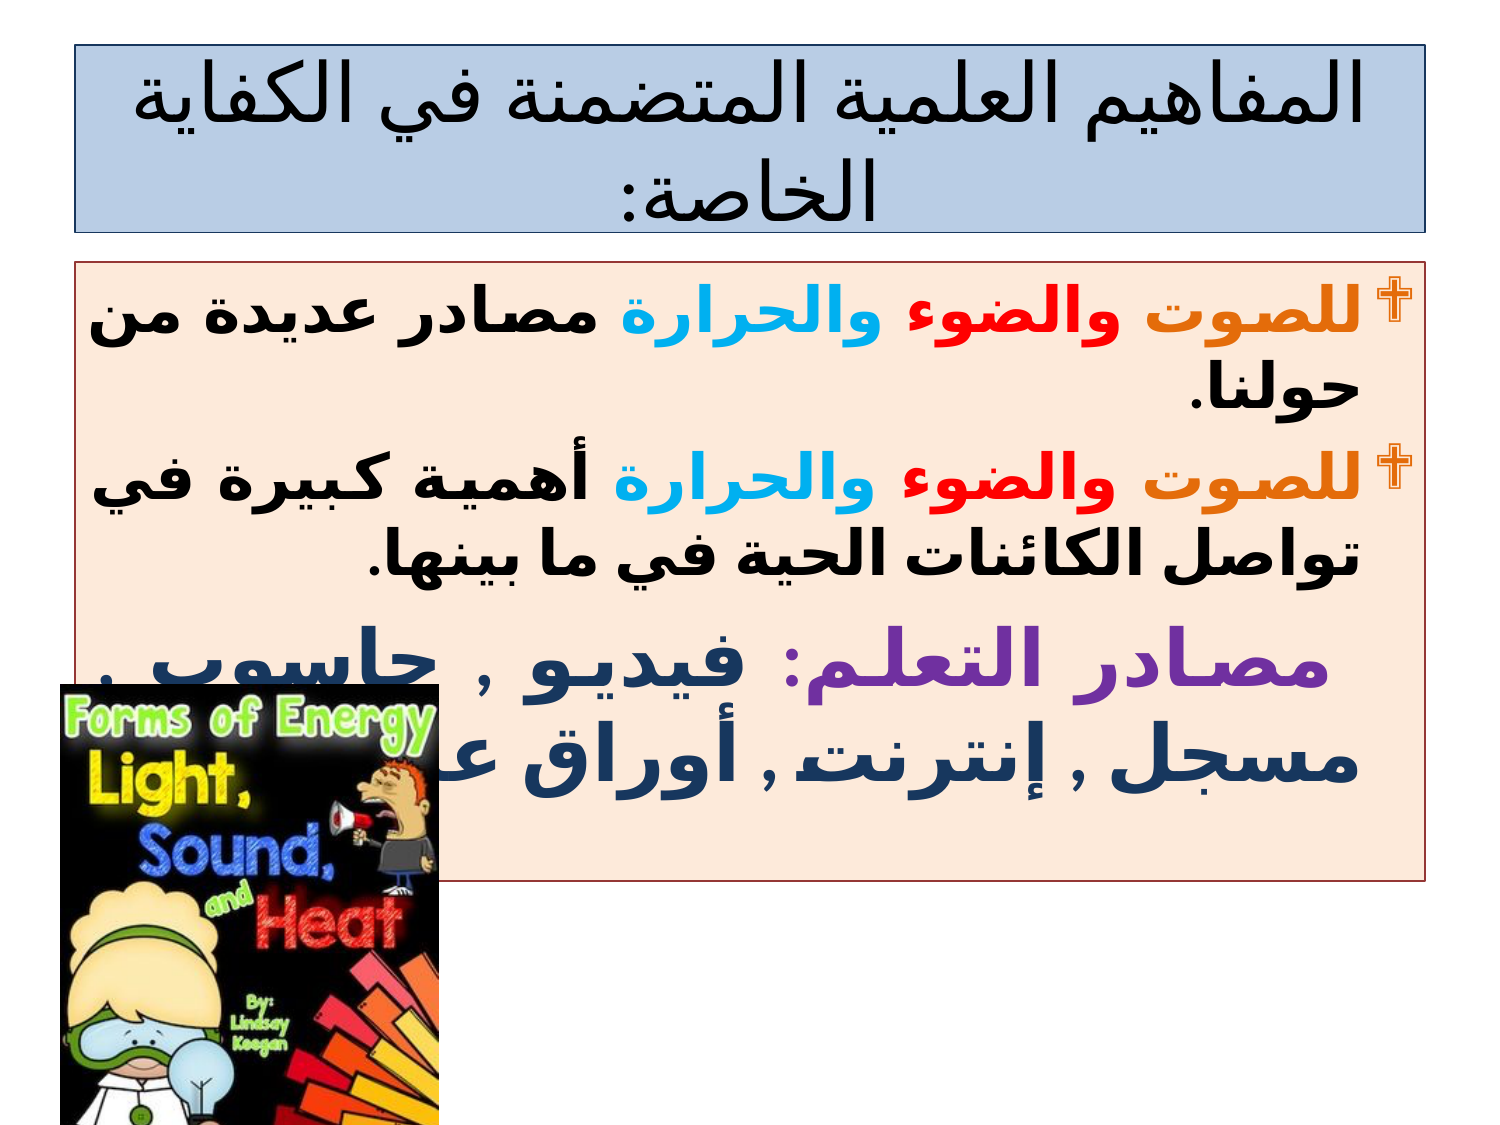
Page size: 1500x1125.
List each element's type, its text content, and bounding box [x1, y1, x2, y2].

list للصوت والضوء والحرارة مصادر عديدة من حولنا. للصوت والضوء والحرارة أهمية كبيرة في تواصل الكائنات الحية في ما بينها. مصادر التعلم: فيديو , حاسوب , مسجل , إنترنت , أوراق عمل . [74, 261, 1426, 882]
picture [60, 684, 439, 1125]
title المفاهيم العلمية المتضمنة في الكفاية الخاصة: [74, 44, 1426, 234]
